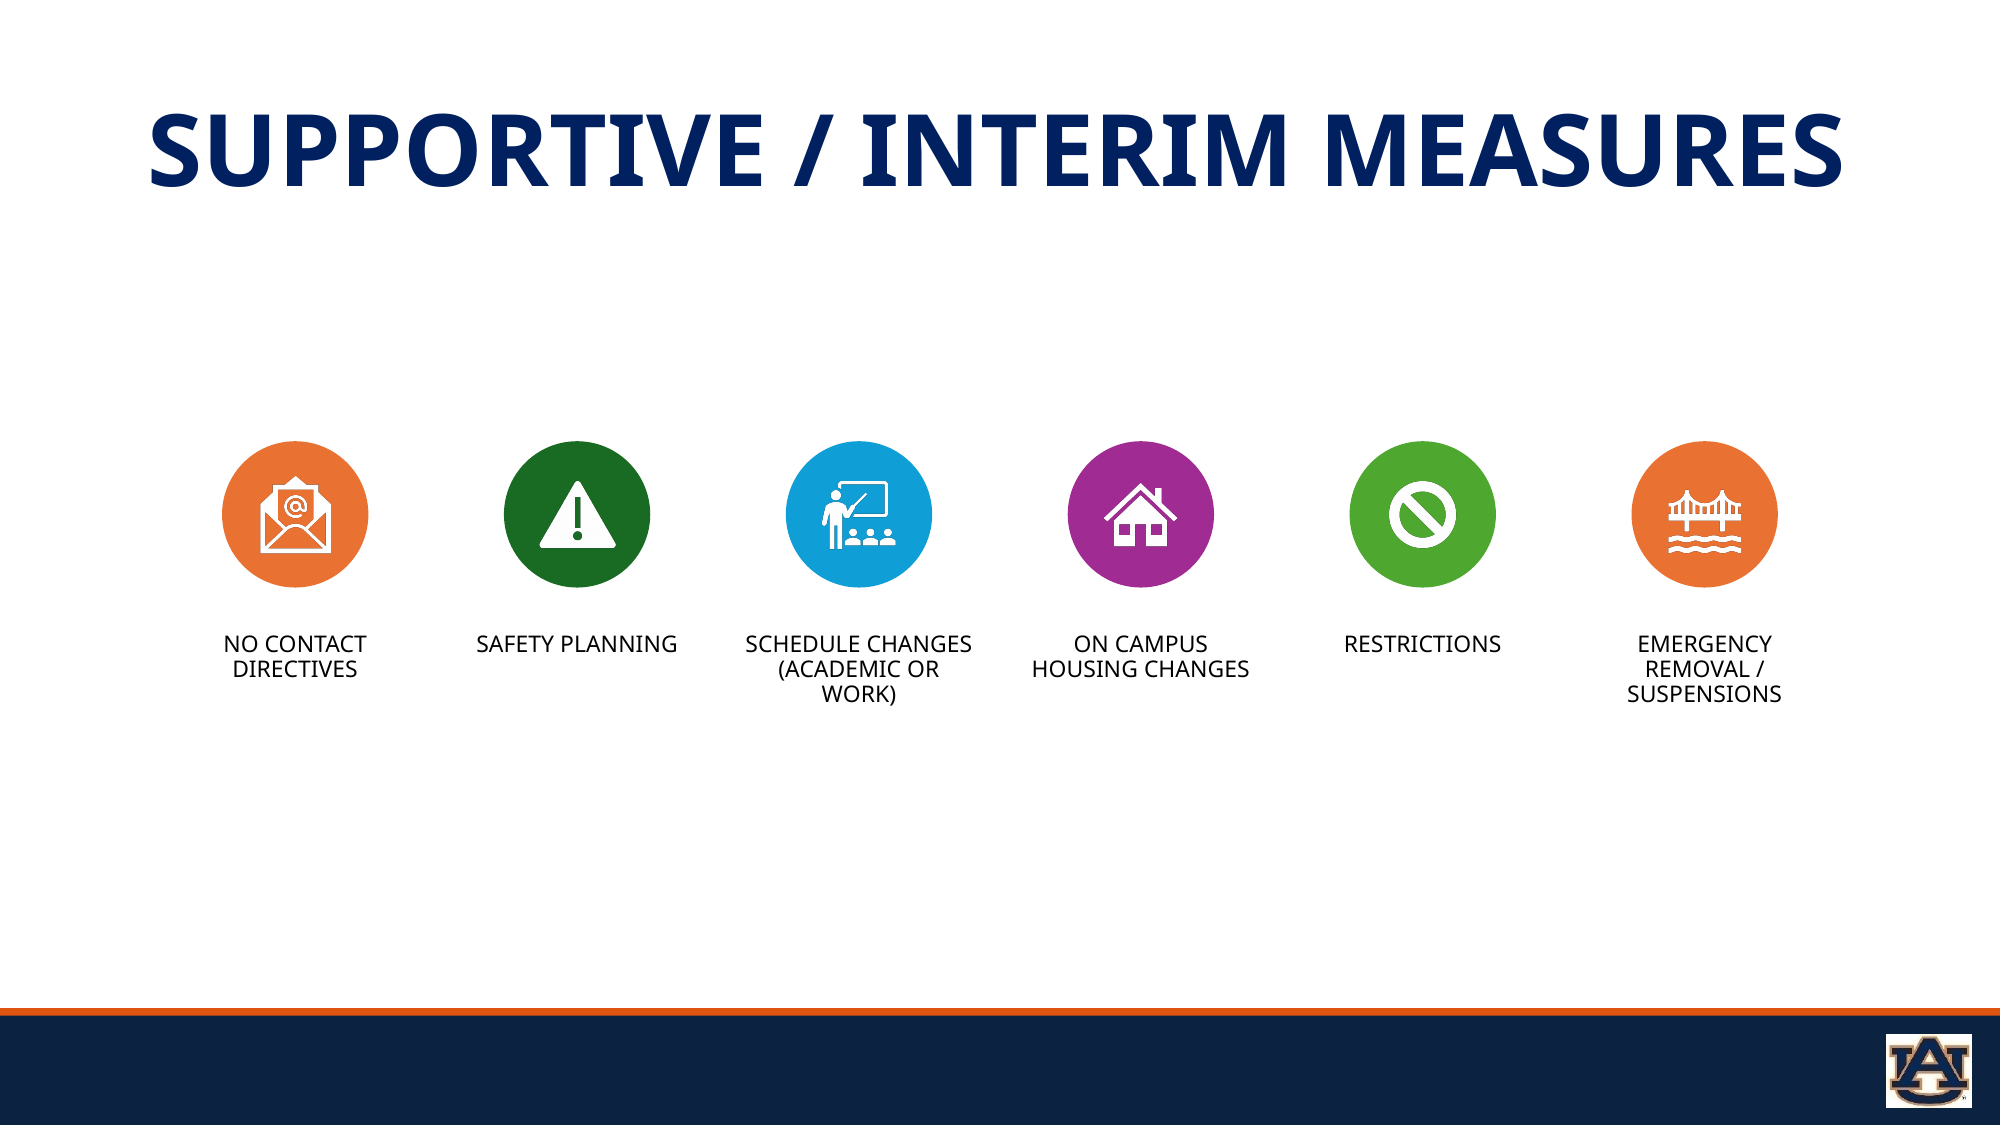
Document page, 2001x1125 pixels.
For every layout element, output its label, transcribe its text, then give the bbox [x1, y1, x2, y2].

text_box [174, 287, 1826, 883]
text_box SUPPORTIVE / INTERIM MEASURES [23, 79, 1972, 214]
picture [0, 1015, 2000, 1125]
text_box [0, 1008, 2000, 1015]
